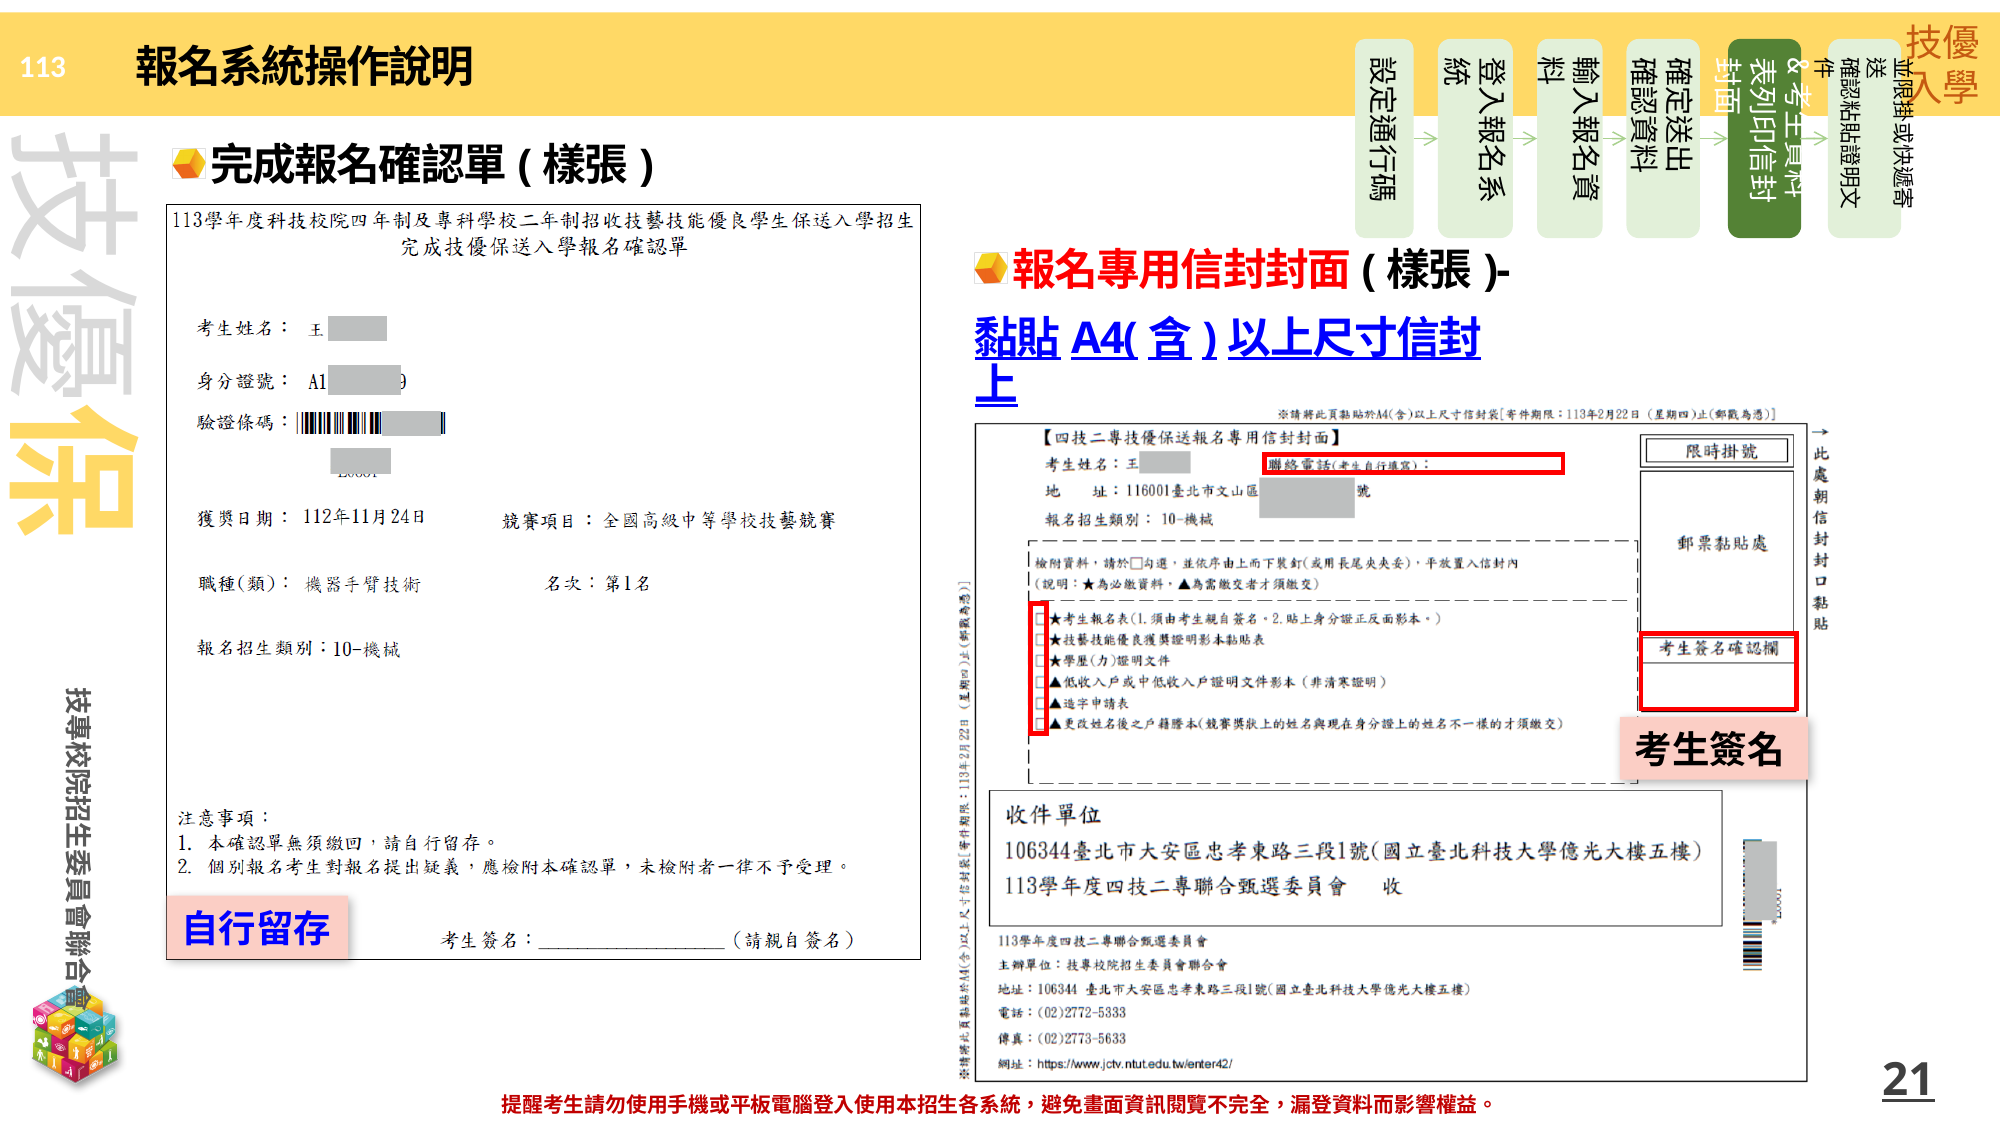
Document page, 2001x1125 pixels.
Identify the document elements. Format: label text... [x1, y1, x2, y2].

text_box [1029, 603, 1047, 735]
text_box 考生簽名 [1742, 715, 1810, 781]
picture [166, 204, 921, 960]
picture [172, 148, 206, 179]
text_box 報名系統操作說明 [120, 20, 1471, 117]
picture [954, 297, 1836, 1125]
text_box 報名專用信封封面(樣張)- 黏貼A4(含)以上尺寸信封上 [959, 251, 1538, 406]
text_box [1355, 38, 1902, 239]
text_box [1742, 632, 1798, 710]
picture [974, 252, 1008, 284]
picture [21, 985, 129, 1094]
text_box 完成報名確認單(樣張) [157, 127, 831, 205]
